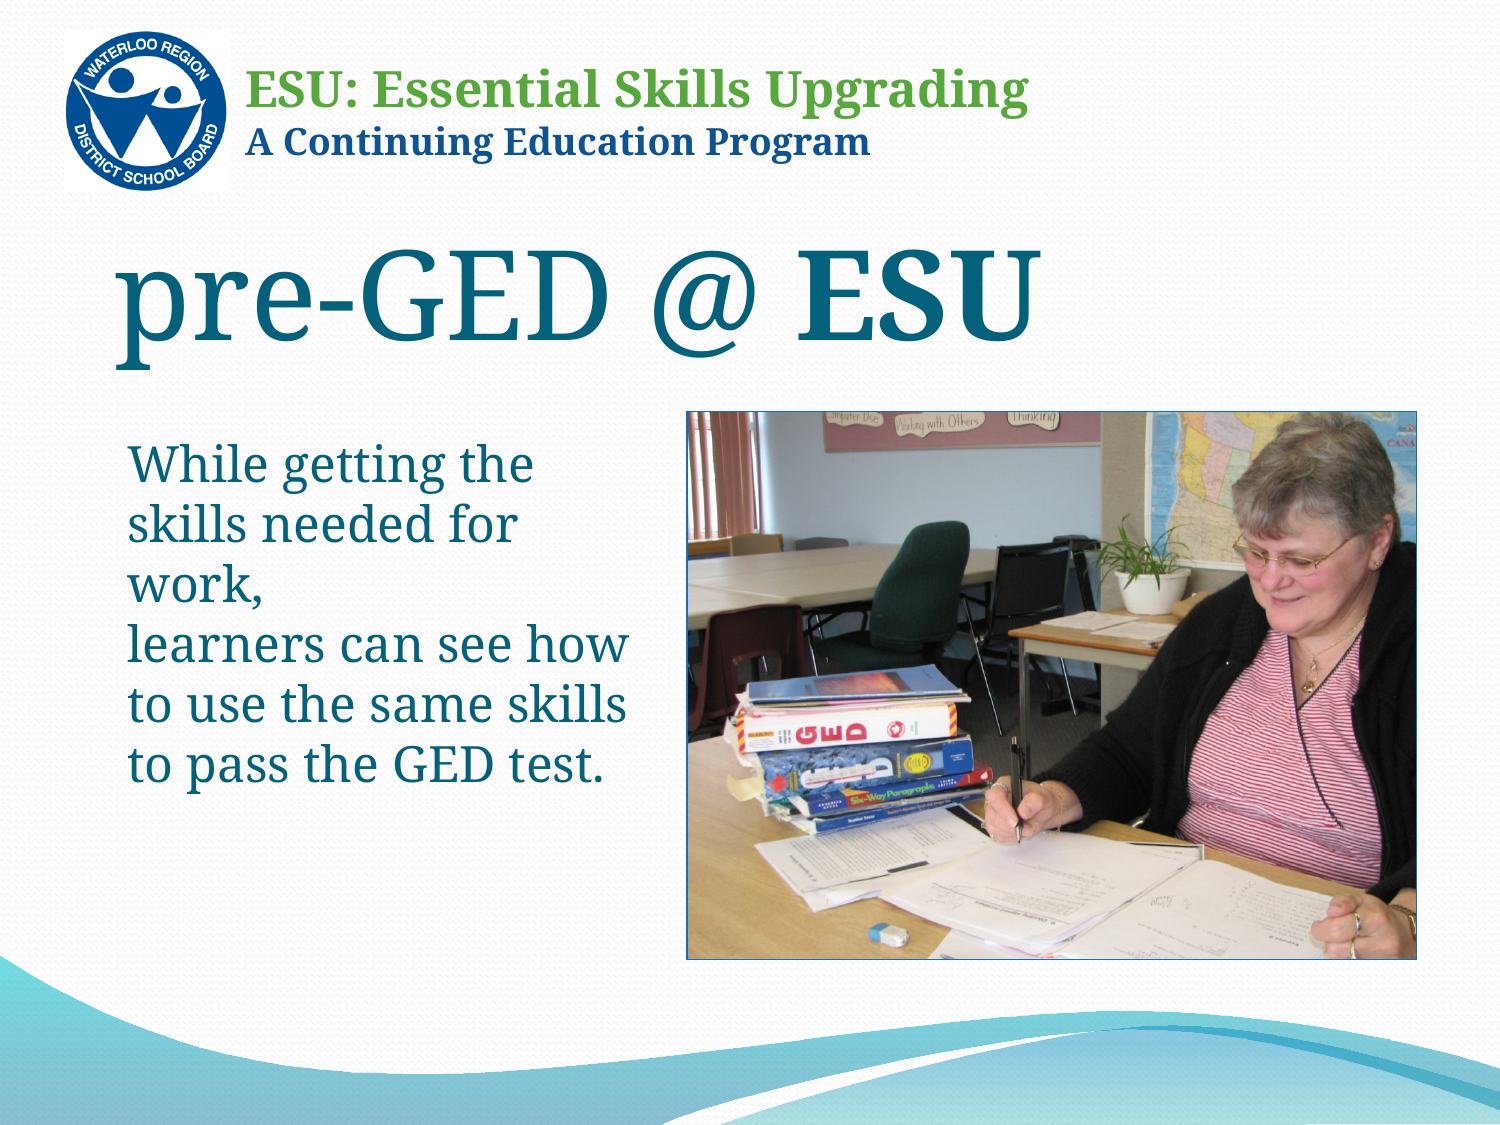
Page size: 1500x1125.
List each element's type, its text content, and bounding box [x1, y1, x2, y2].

picture [687, 412, 1417, 959]
text_box pre-GED @ ESU [100, 207, 1436, 373]
text_box While getting the skills needed for work, learners can see how to use the same skills to pass the GED test. [112, 424, 650, 800]
